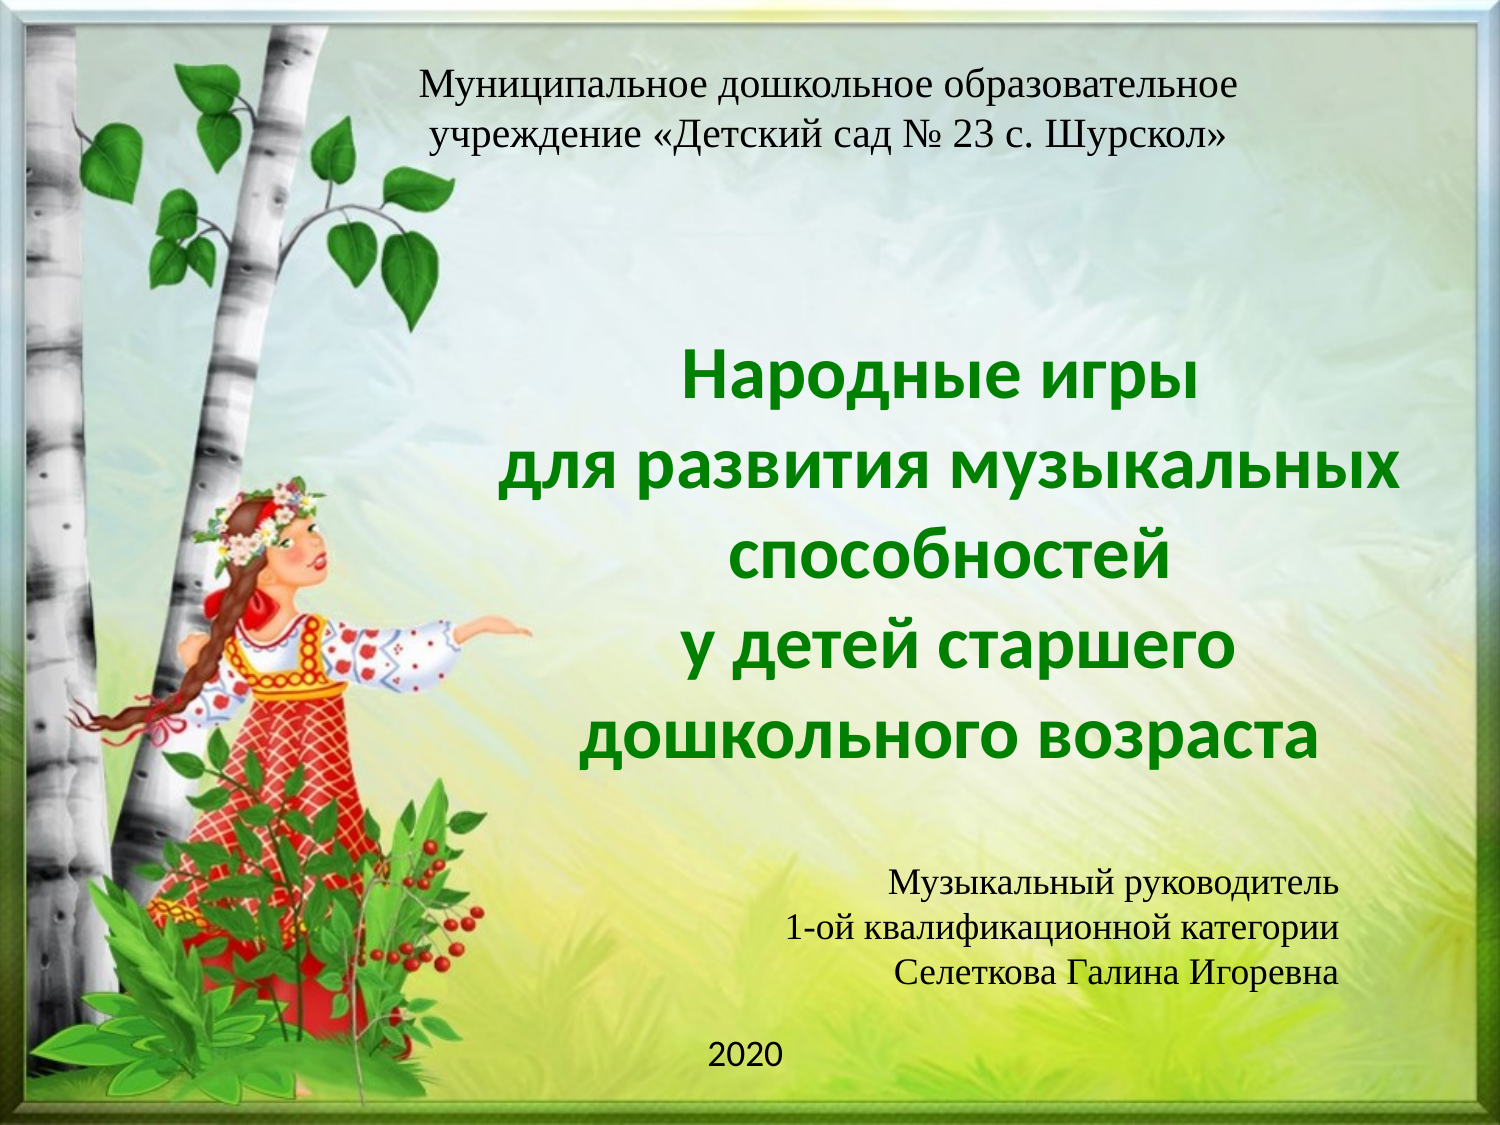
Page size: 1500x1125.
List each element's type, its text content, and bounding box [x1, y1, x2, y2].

text_box Музыкальный руководитель 1-ой квалификационной категории Селеткова Галина Игоревна [723, 805, 1355, 1000]
text_box Народные игры для развития музыкальных способностей у детей старшего дошкольного возраста [435, 316, 1466, 782]
text_box Муниципальное дошкольное образовательное учреждение «Детский сад № 23 с. Шурскол» [366, 48, 1291, 164]
picture [0, 0, 1500, 1125]
text_box 2020 [692, 1021, 964, 1081]
